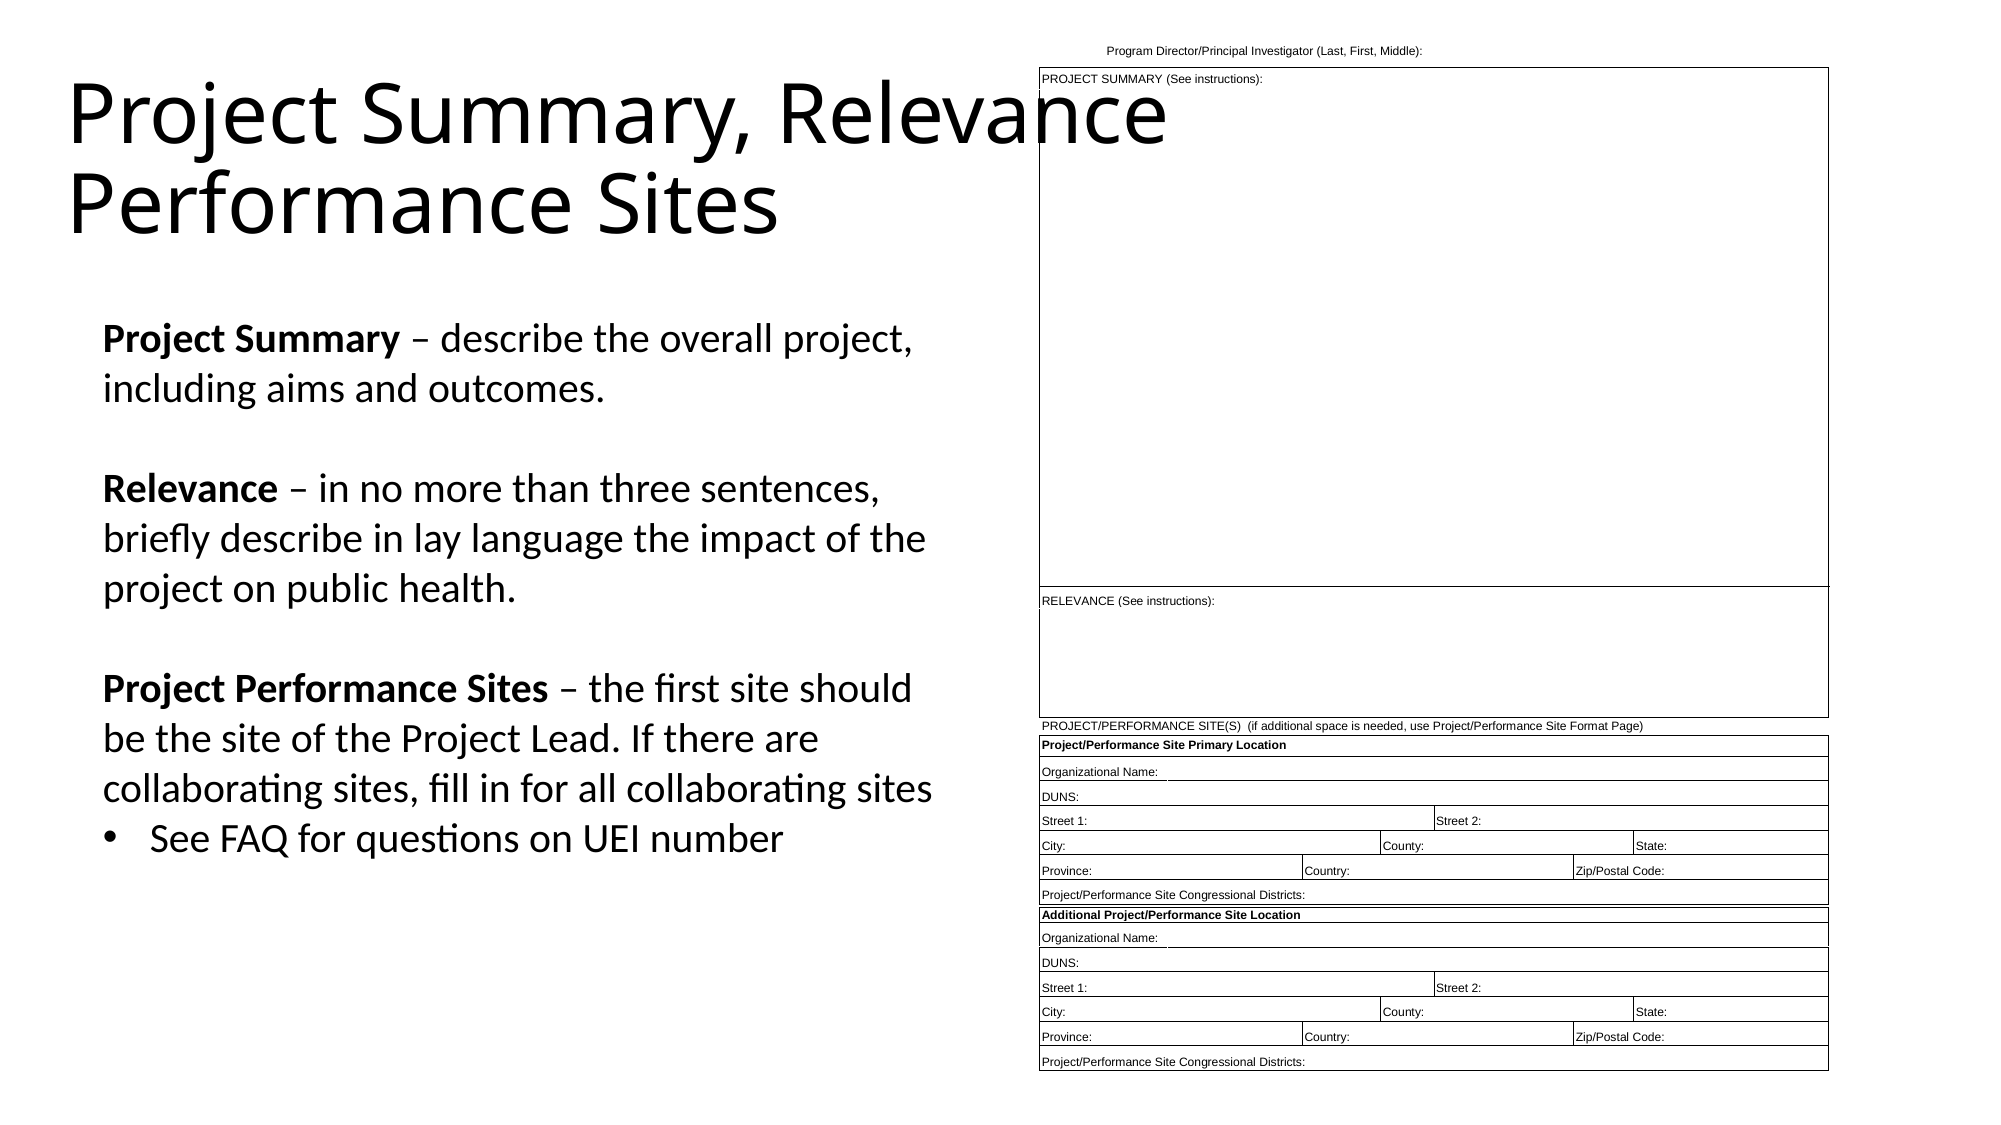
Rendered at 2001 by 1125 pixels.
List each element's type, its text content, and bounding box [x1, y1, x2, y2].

text_box Project Summary – describe the overall project, including aims and outcomes. Relevance – in no more than three sentences, briefly describe in lay language the impact of the project on public health. Project Performance Sites – the first site should be the site of the Project Lead. If there are collaborating sites, fill in for all collaborating sites See FAQ for questions on UEI number [88, 303, 949, 914]
title Project Summary, Relevance Performance Sites [51, 52, 1028, 271]
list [1028, 34, 1840, 1104]
